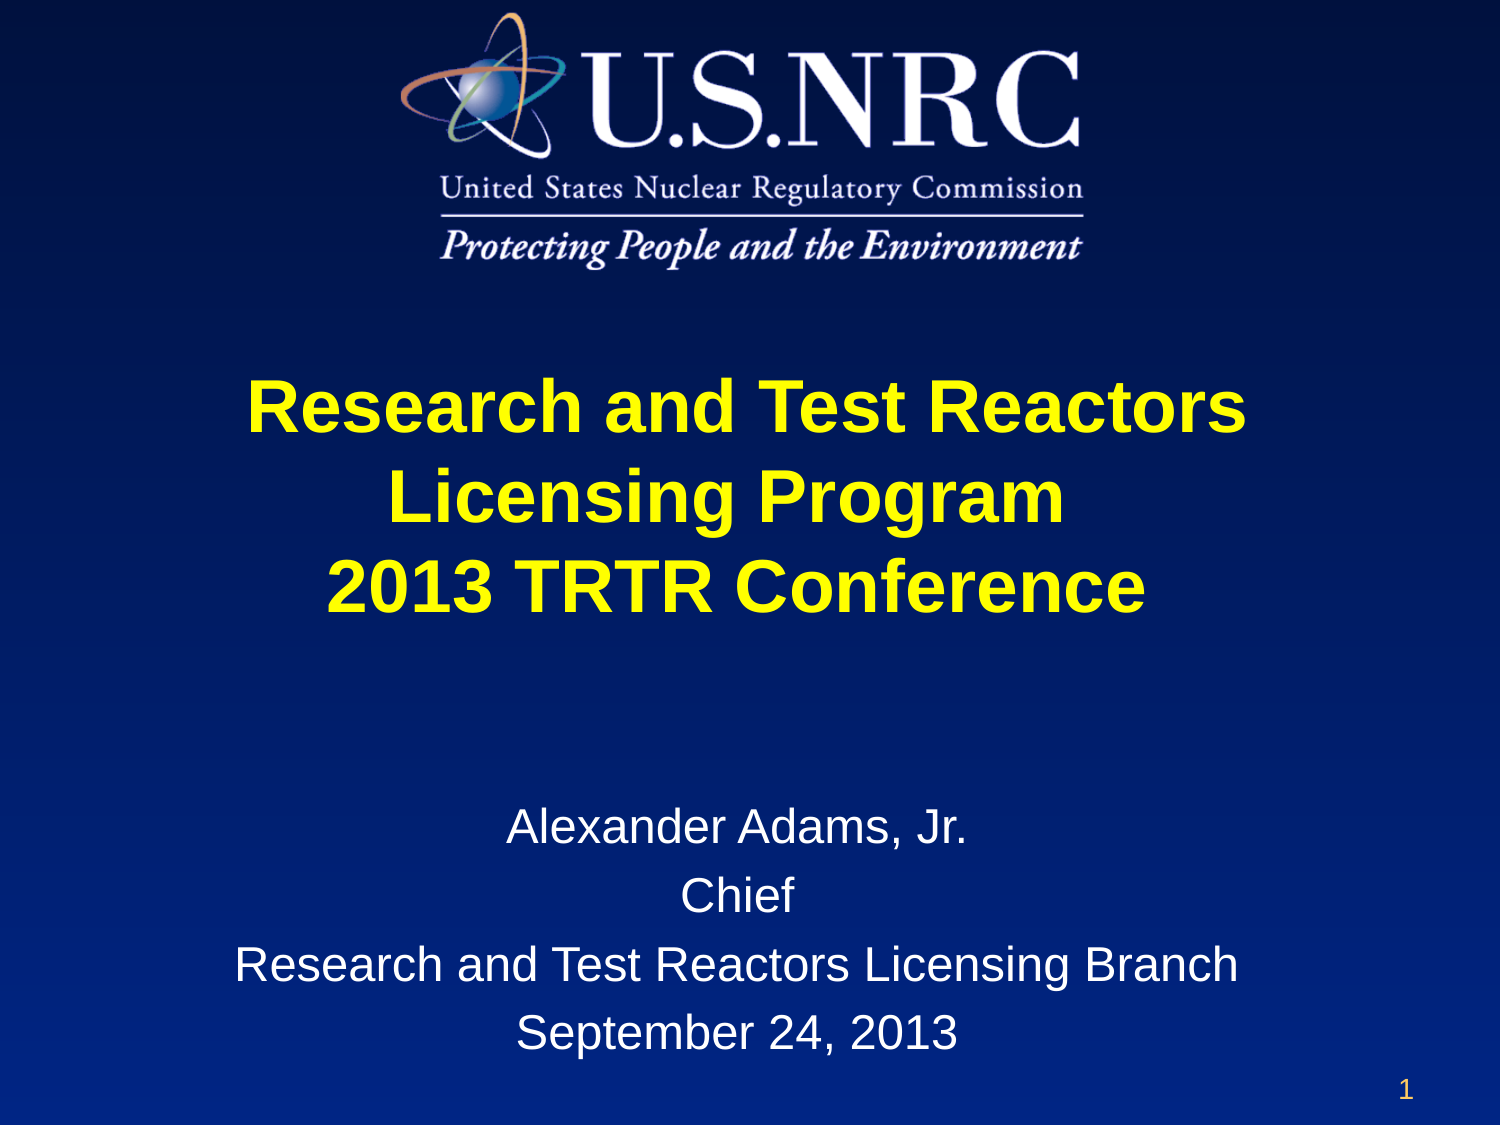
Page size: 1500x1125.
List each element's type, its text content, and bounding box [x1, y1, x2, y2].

picture [384, 0, 1113, 294]
title Research and Test Reactors Licensing Program 2013 TRTR Conference [124, 349, 1351, 576]
subtitle Alexander Adams, Jr. Chief Research and Test Reactors Licensing Branch September 24, 2013 [212, 787, 1263, 1088]
slide_number 1 [1349, 1062, 1463, 1113]
